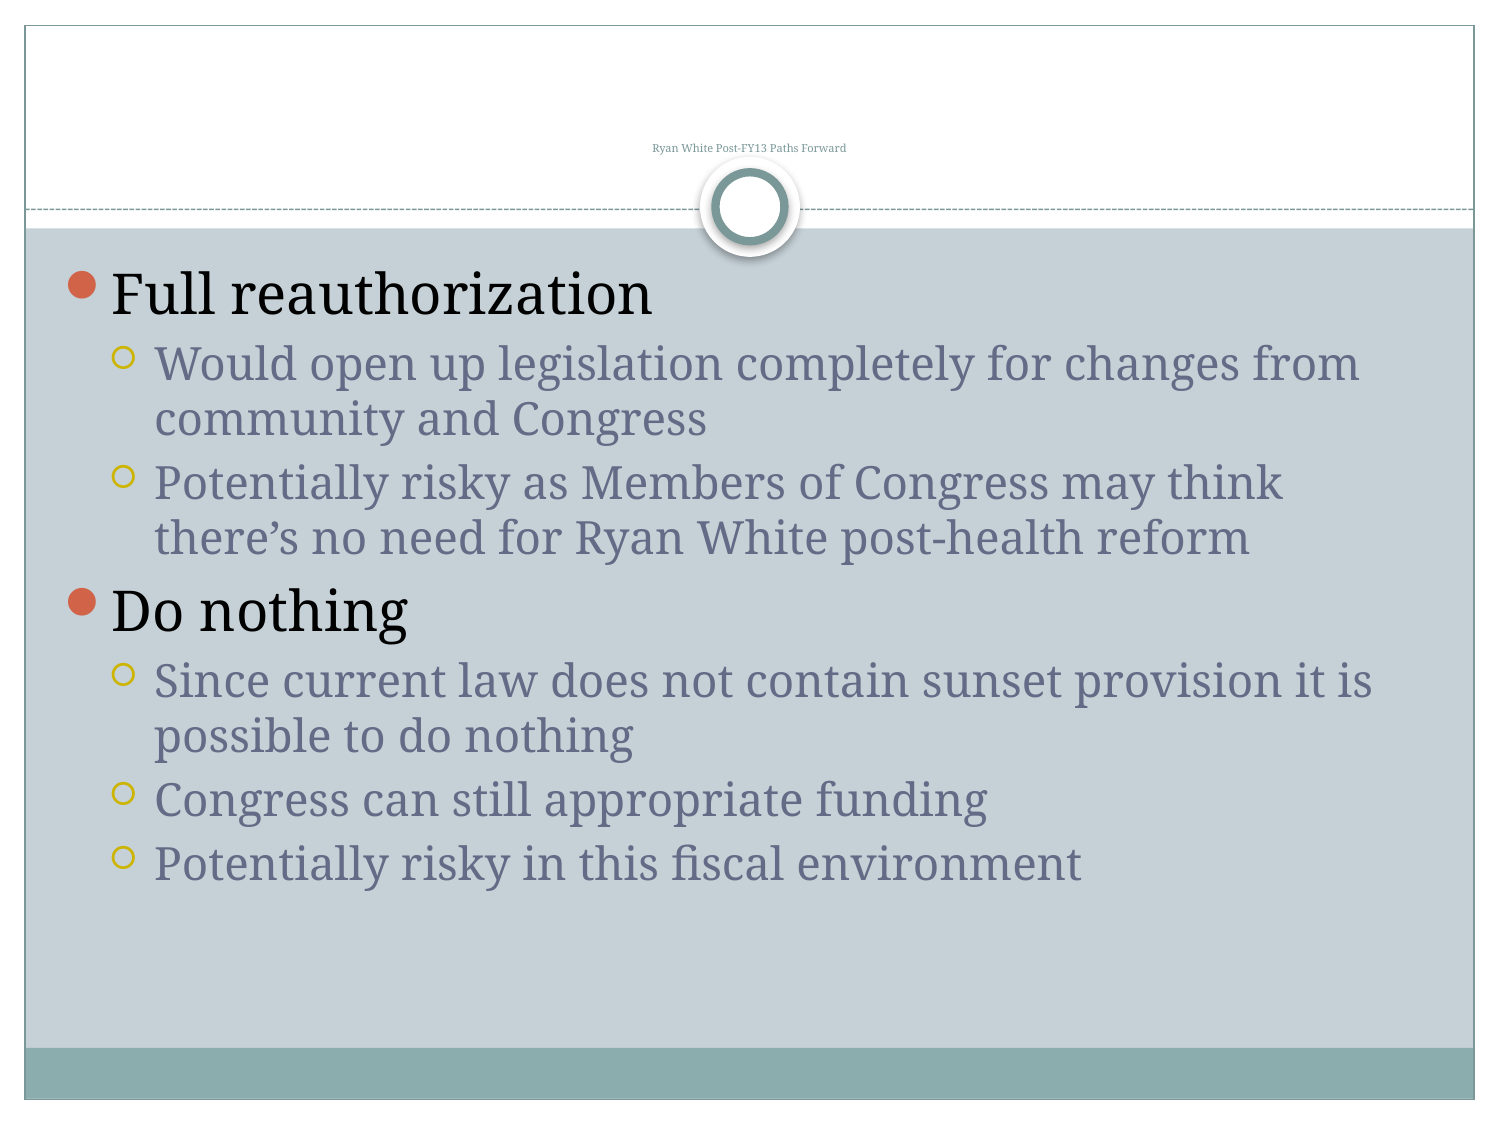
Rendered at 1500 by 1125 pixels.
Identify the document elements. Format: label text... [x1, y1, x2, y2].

list Full reauthorization Would open up legislation completely for changes from community and Congress Potentially risky as Members of Congress may think there’s no need for Ryan White post-health reform Do nothing Since current law does not contain sunset provision it is possible to do nothing Congress can still appropriate funding Potentially risky in this fiscal environment [49, 250, 1445, 1001]
title Ryan White Post-FY13 Paths Forward [49, 37, 1450, 162]
